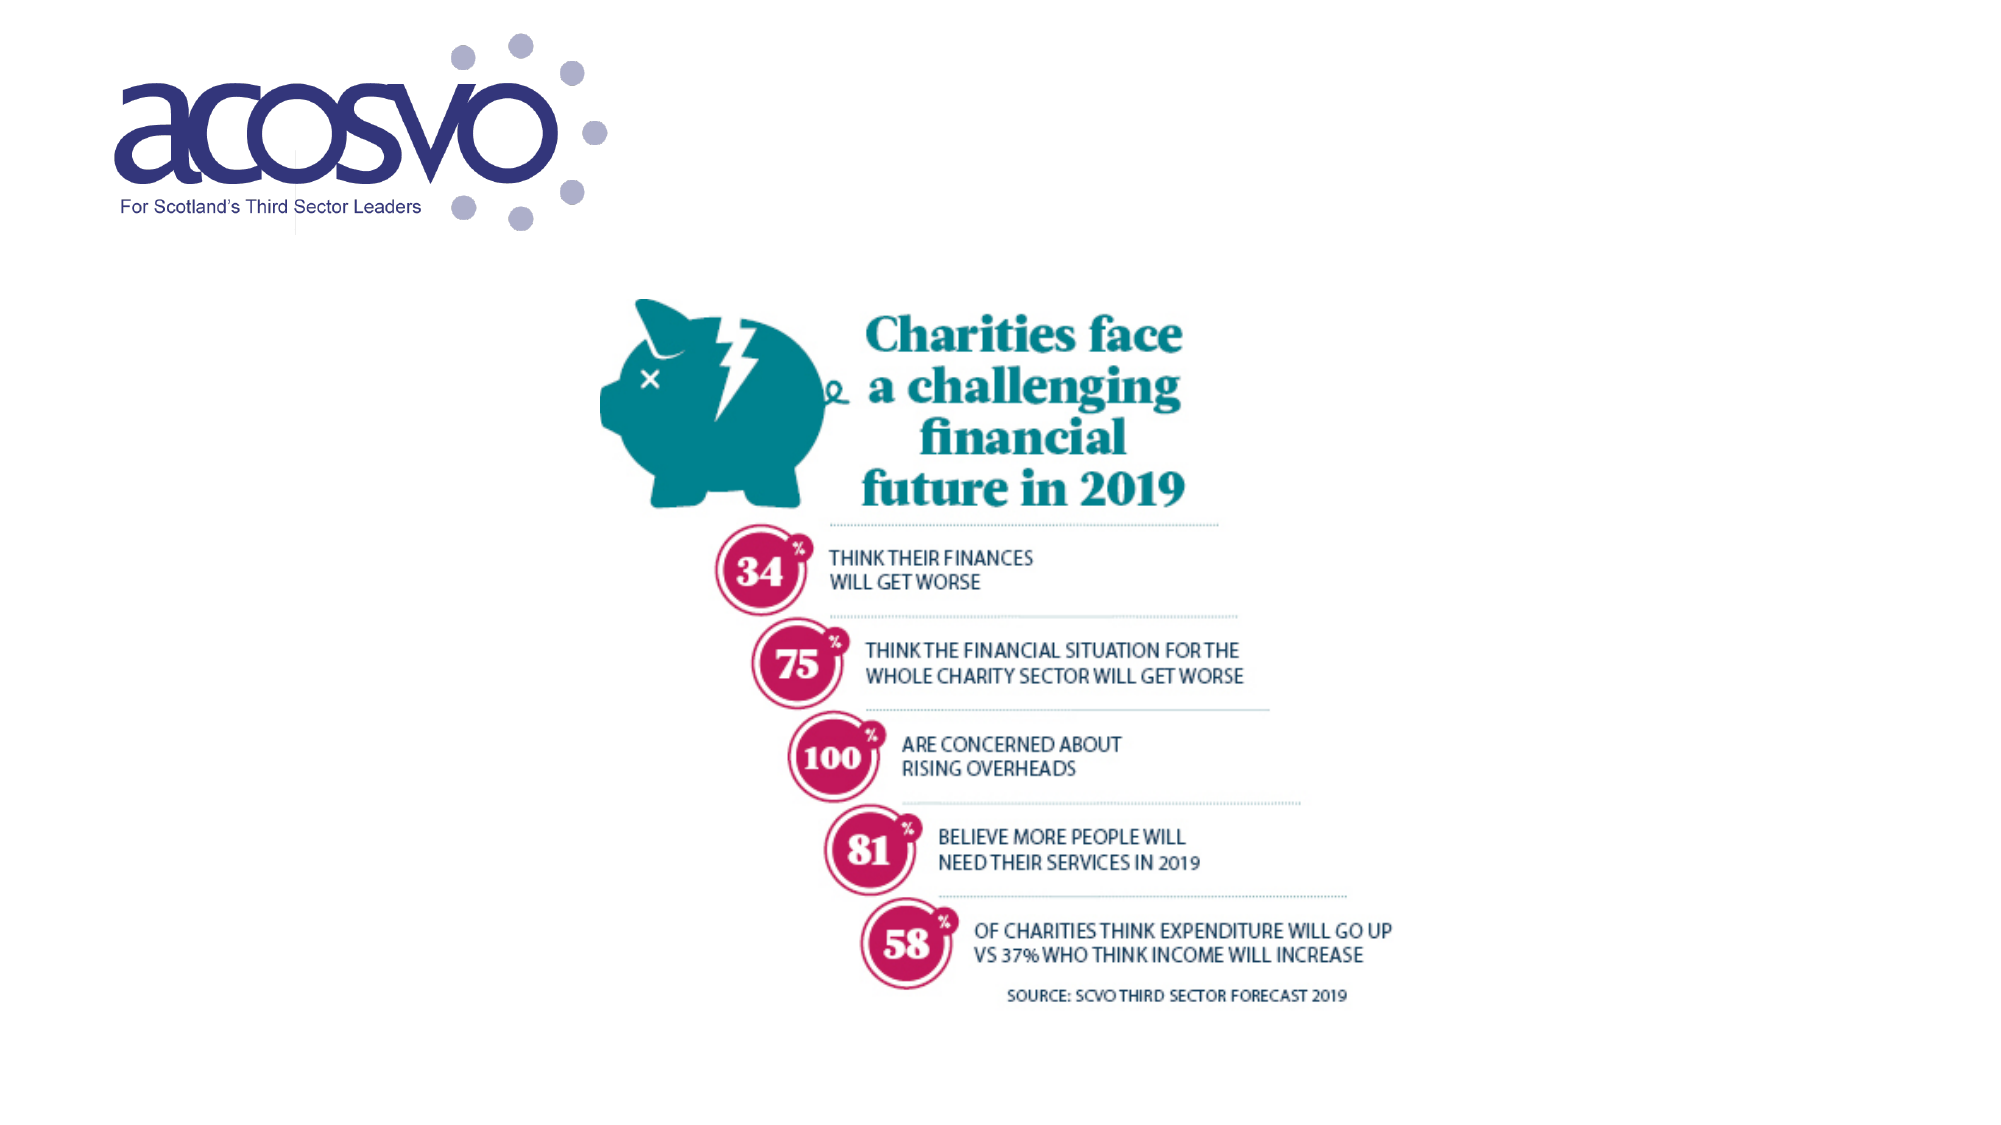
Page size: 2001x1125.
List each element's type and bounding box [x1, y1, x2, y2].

list [600, 299, 1400, 1014]
picture [108, 29, 611, 235]
